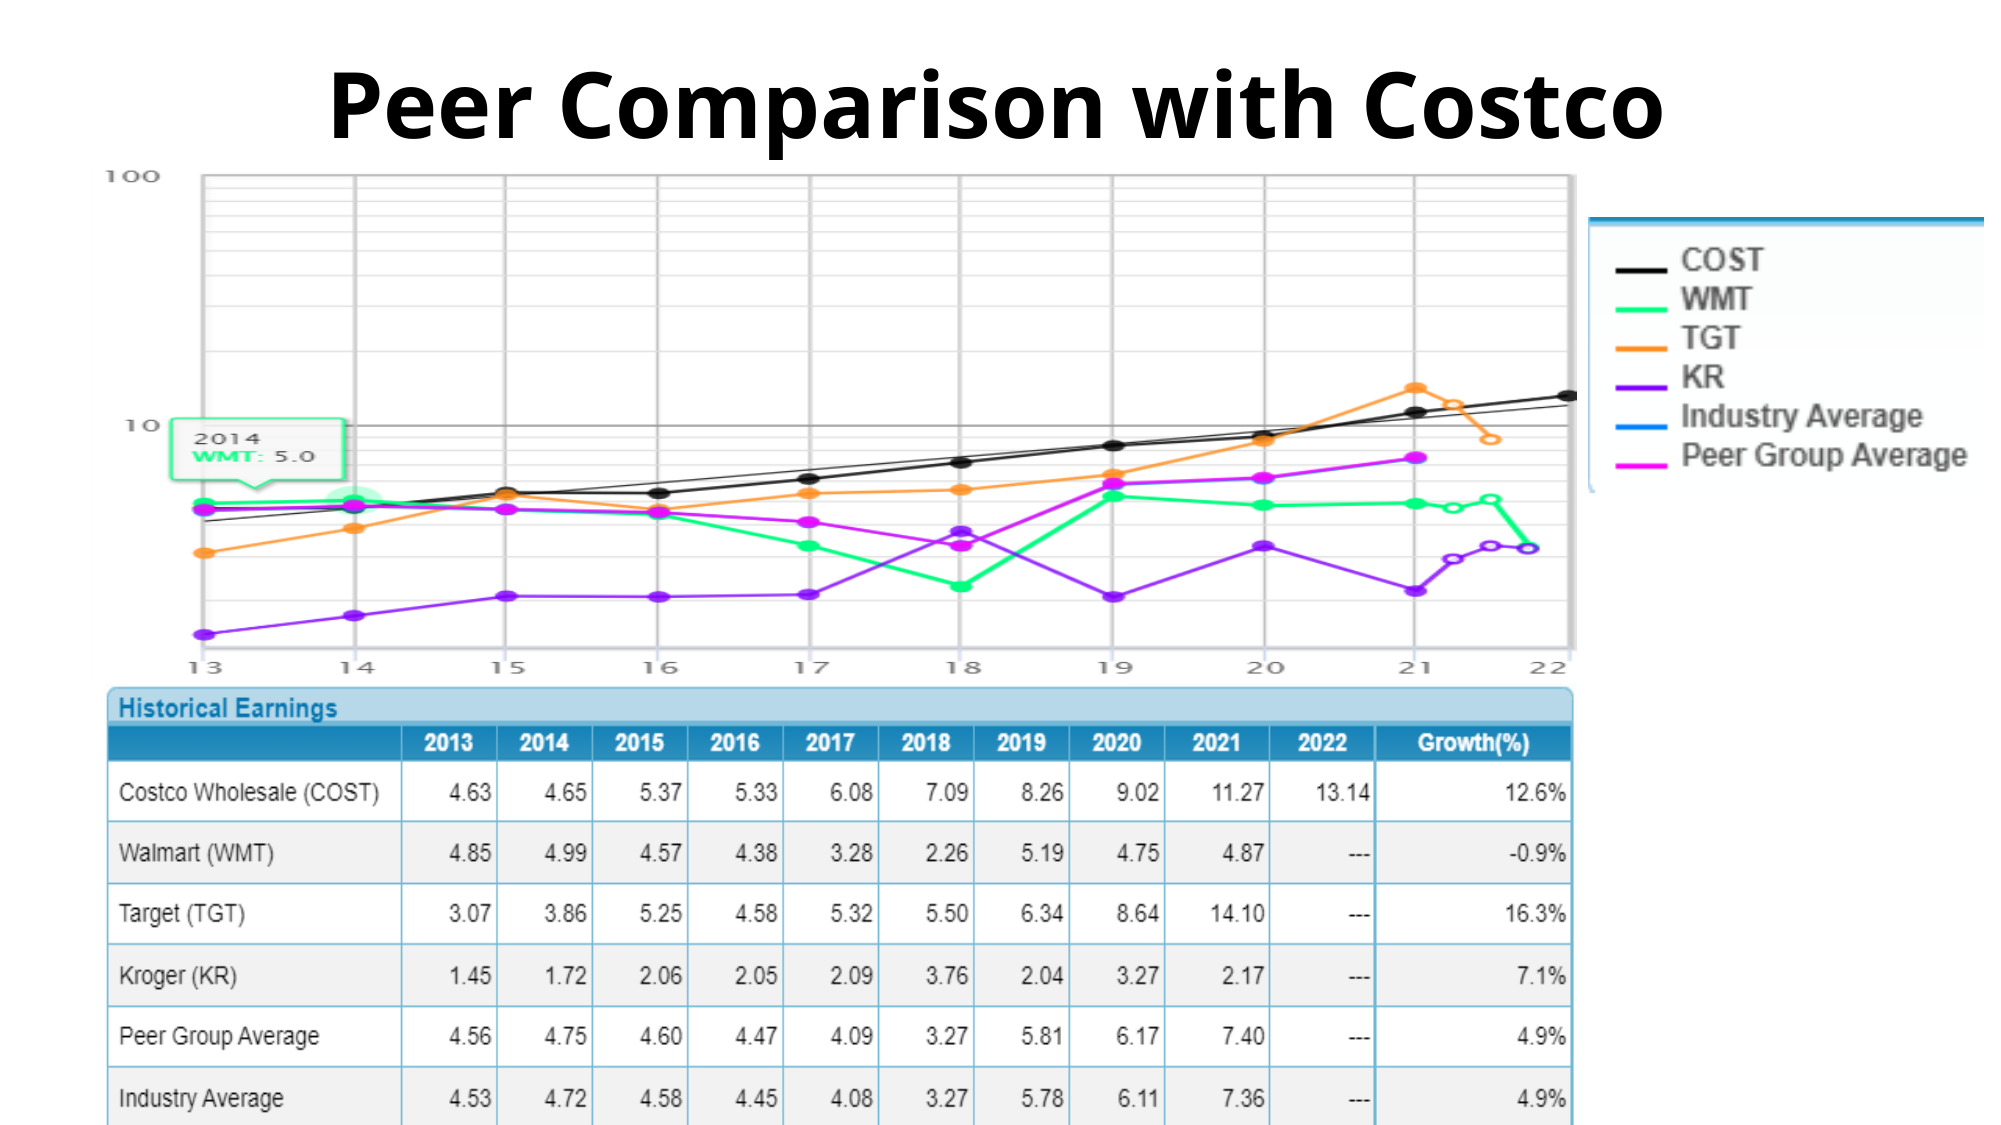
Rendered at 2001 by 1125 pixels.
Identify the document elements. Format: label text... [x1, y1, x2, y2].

title Peer Comparison with Costco [134, 0, 1860, 218]
picture [1588, 217, 1984, 494]
picture [91, 166, 1577, 1125]
